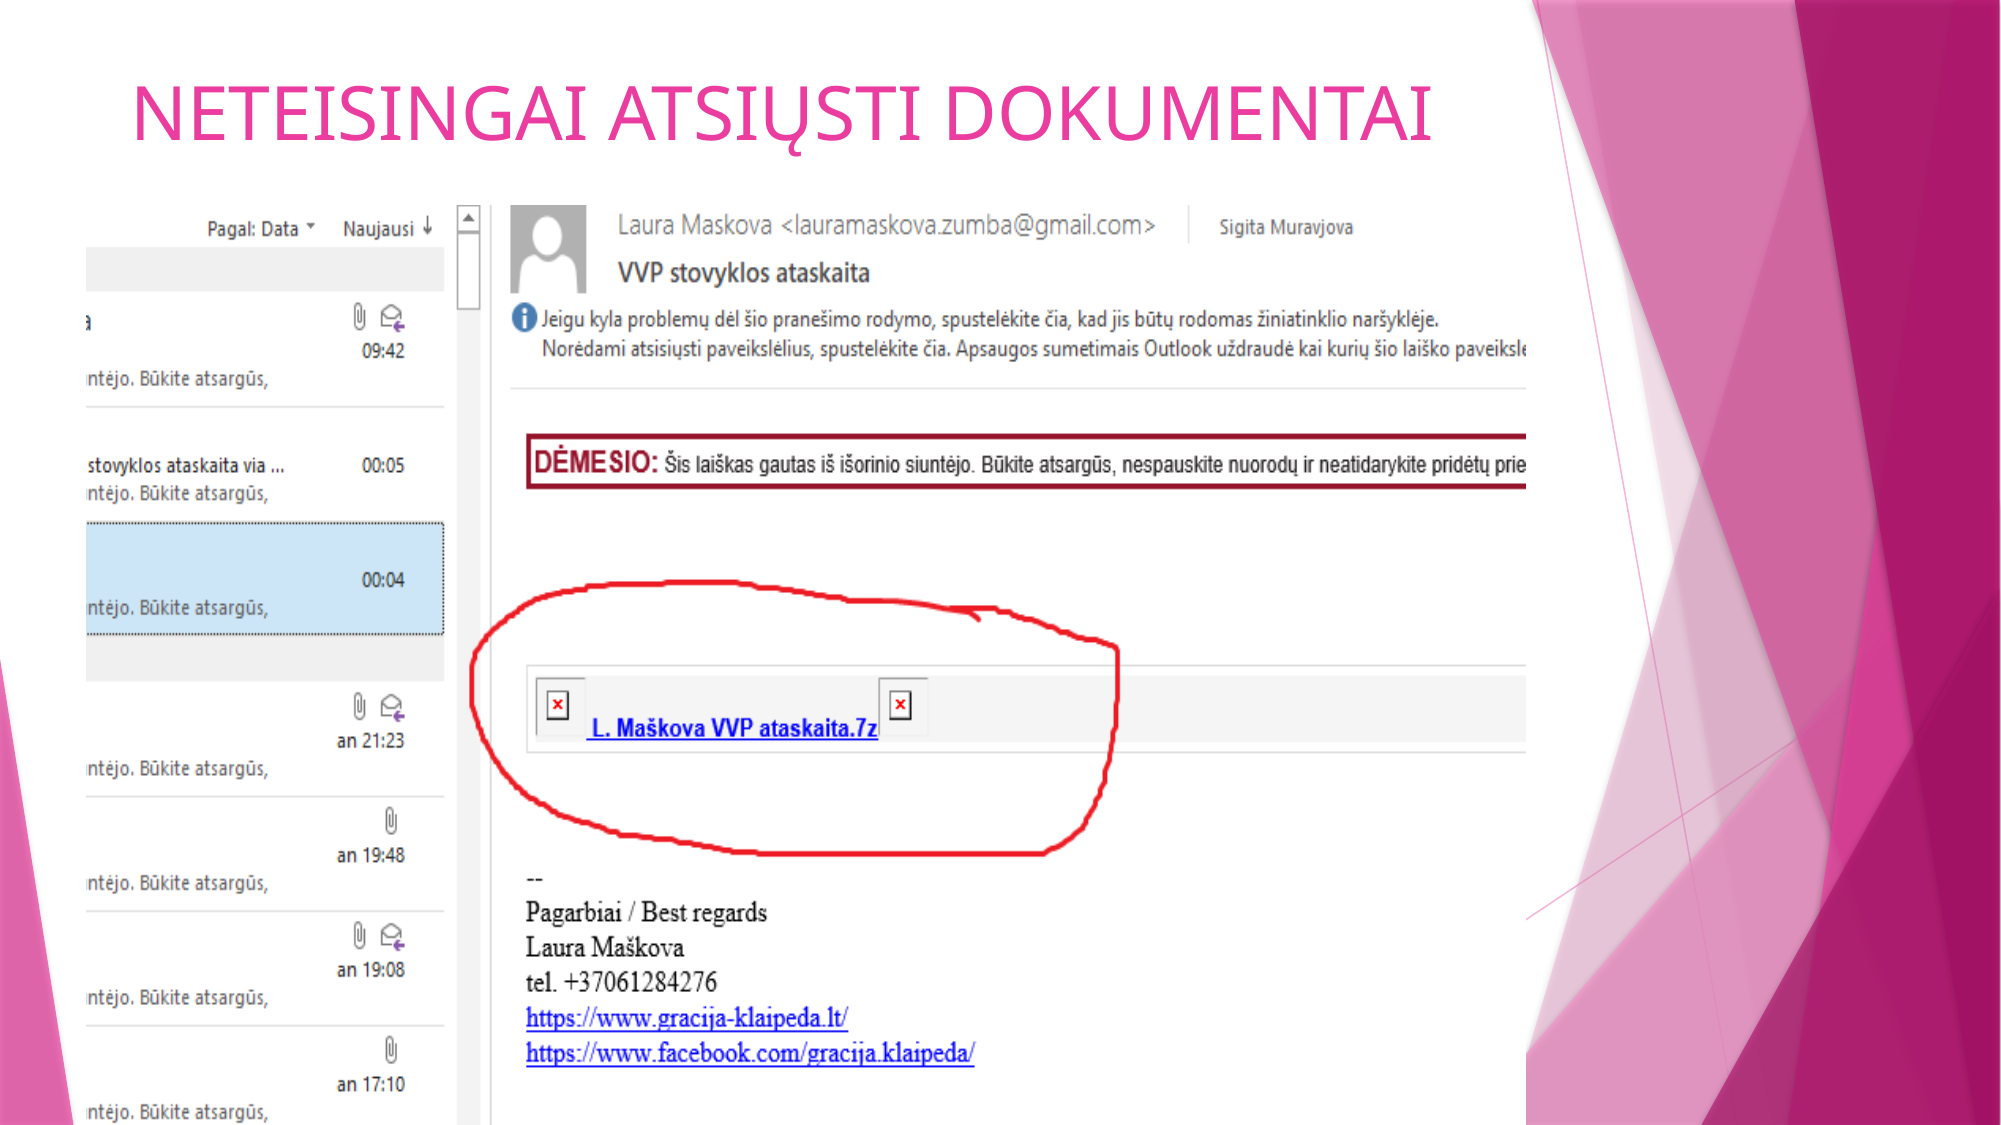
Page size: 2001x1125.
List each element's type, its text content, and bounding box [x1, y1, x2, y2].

title NETEISINGAI ATSIŲSTI DOKUMENTAI [115, 57, 1526, 193]
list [85, 205, 1526, 1125]
